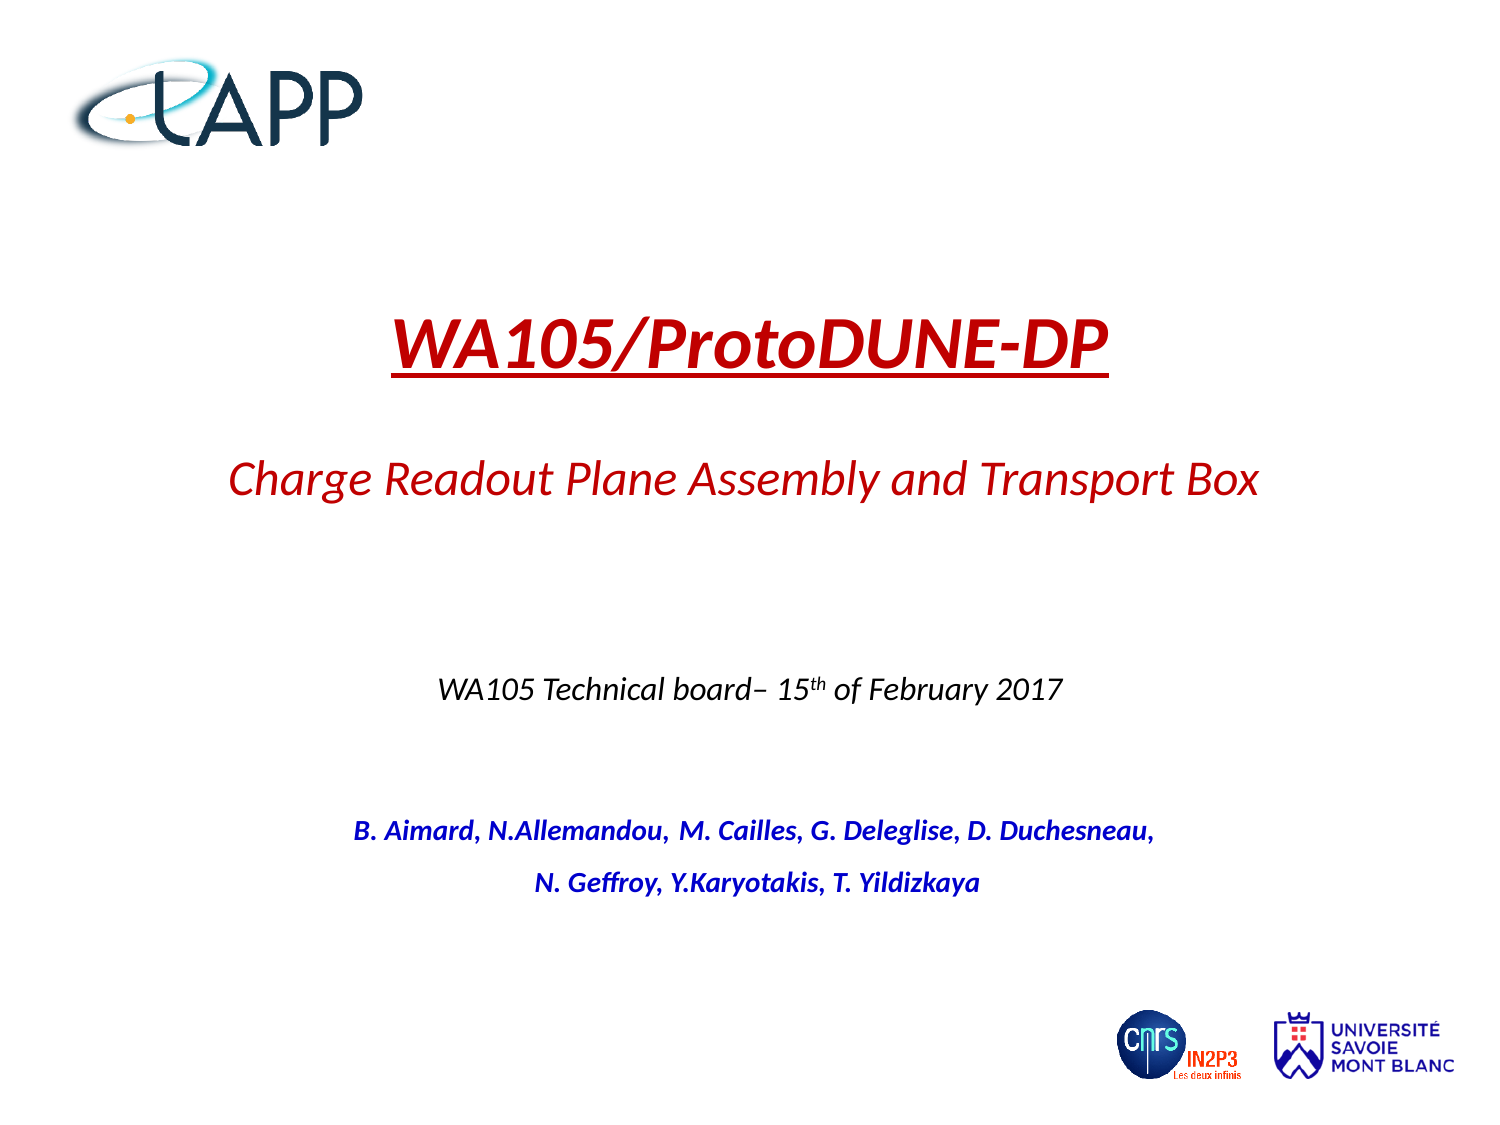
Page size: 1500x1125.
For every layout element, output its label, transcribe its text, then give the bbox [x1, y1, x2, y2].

list Charge Readout Plane Assembly and Transport Box [101, 444, 1388, 587]
picture [1274, 1012, 1454, 1079]
list B. Aimard, N.Allemandou, M. Cailles, G. Deleglise, D. Duchesneau, N. Geffroy, Y.Karyotakis, T. Yildizkaya [271, 807, 1244, 892]
title WA105/ProtoDUNE-DP [112, 184, 1388, 393]
picture [58, 33, 381, 195]
subtitle WA105 Technical board– 15th of February 2017 [187, 664, 1313, 725]
picture [1117, 1010, 1241, 1079]
